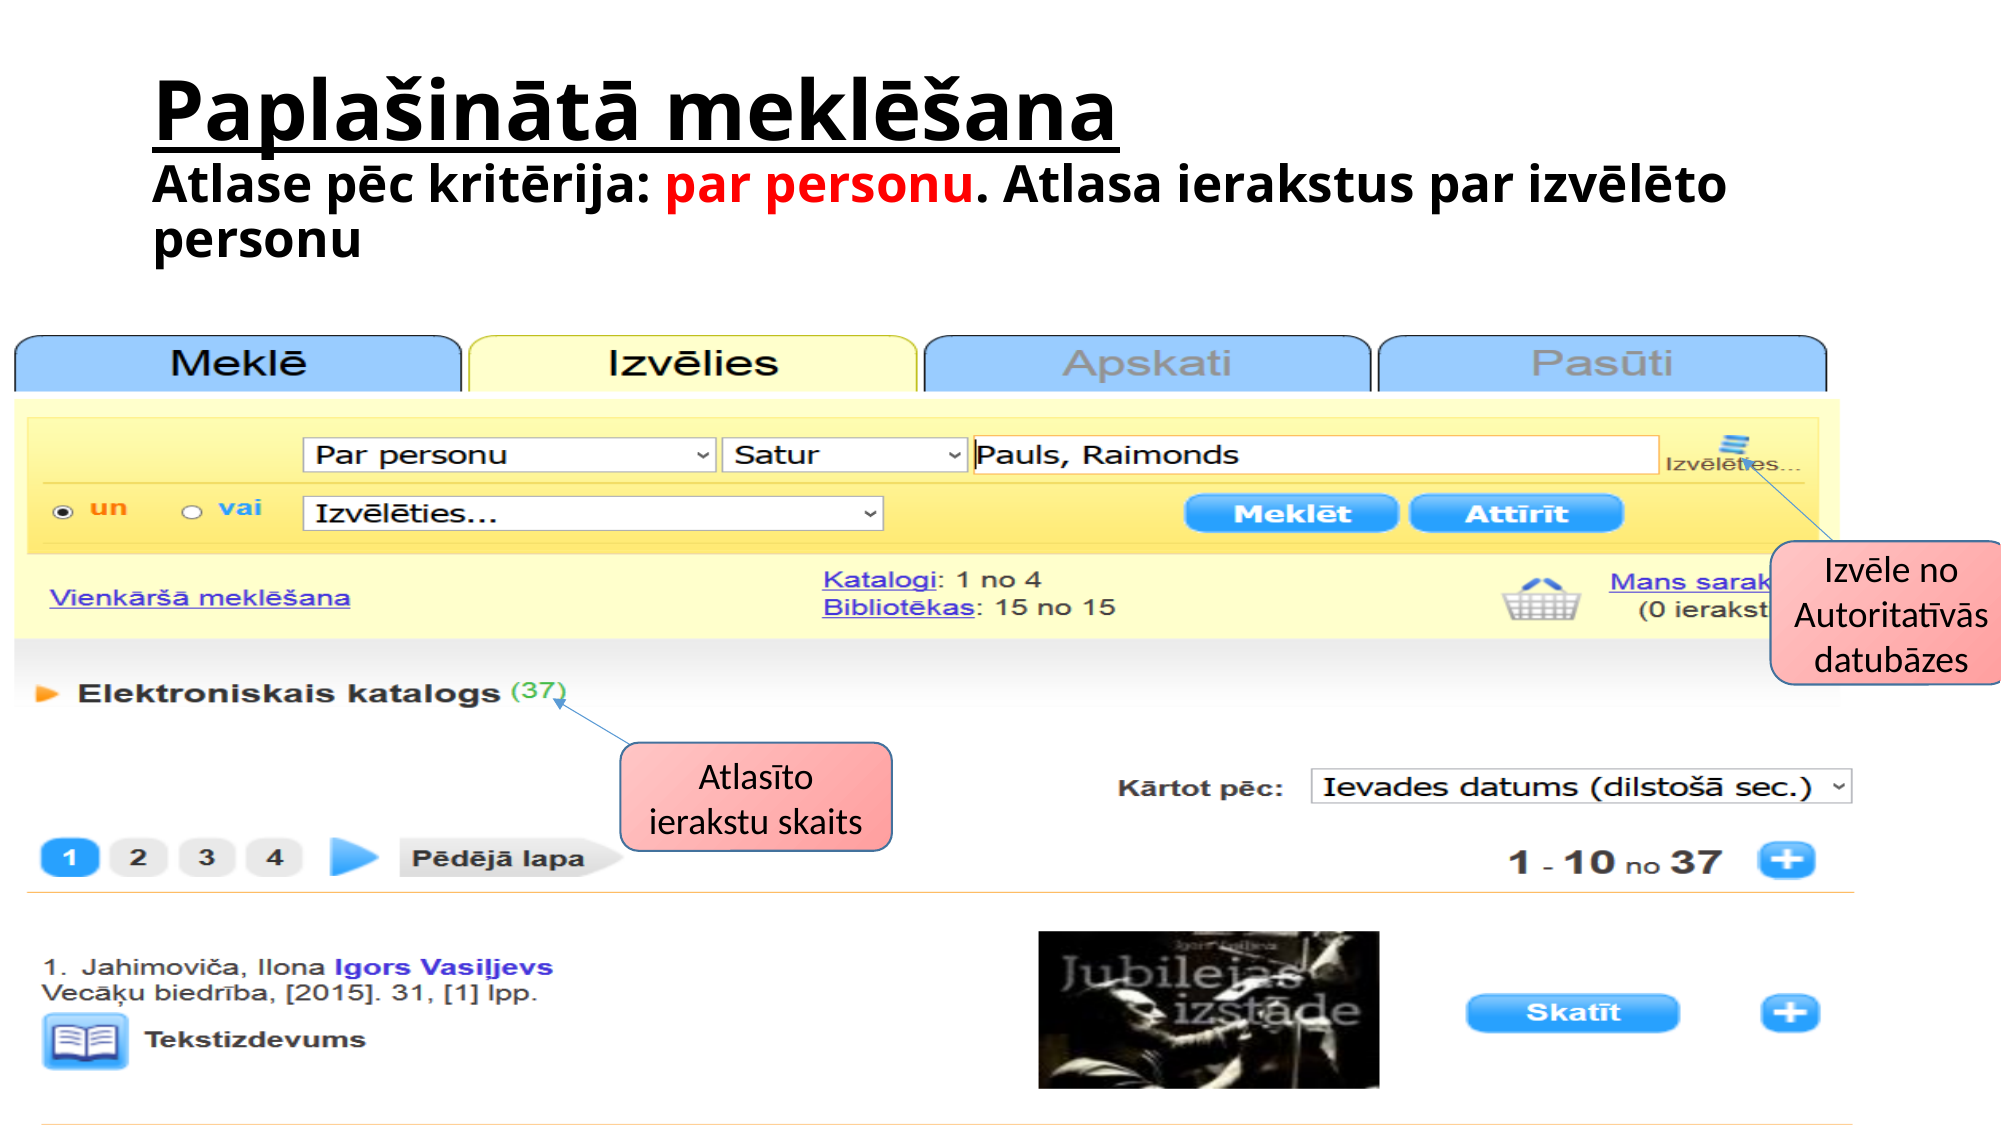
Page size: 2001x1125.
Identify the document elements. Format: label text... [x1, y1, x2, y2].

text_box Izvēle no Autoritatīvās datubāzes [1880, 540, 2000, 686]
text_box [552, 698, 657, 761]
title Paplašinātā meklēšana Atlase pēc kritērija: par personu. Atlasa ierakstus par izvēlēto personu [137, 59, 1863, 278]
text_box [1741, 457, 1892, 595]
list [13, 333, 1880, 1125]
